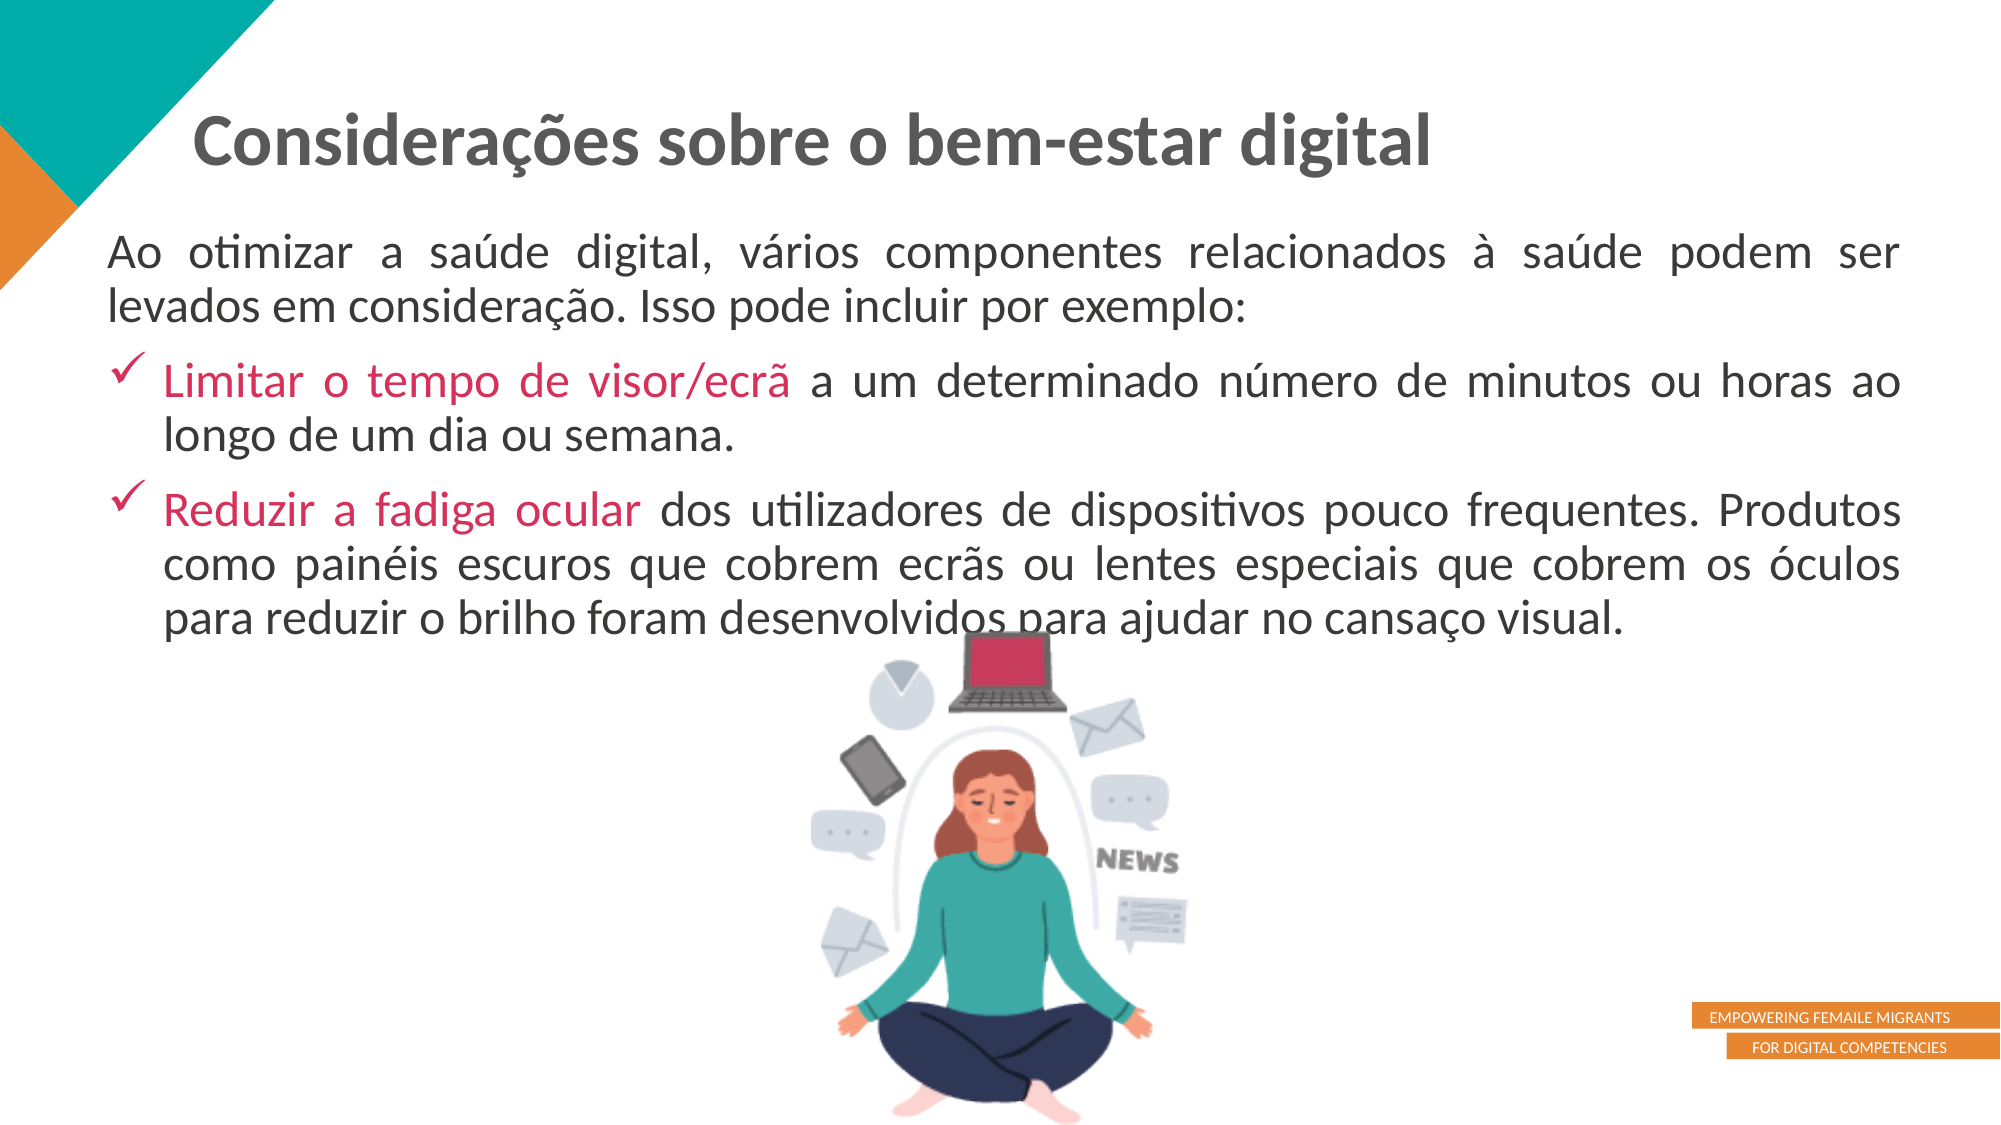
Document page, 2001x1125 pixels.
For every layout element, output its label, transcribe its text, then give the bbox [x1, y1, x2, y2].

list Considerações sobre o bem-estar digital [178, 93, 1918, 218]
picture [811, 631, 1189, 1125]
list Ao otimizar a saúde digital, vários componentes relacionados à saúde podem ser levados em consideração. Isso pode incluir por exemplo: Limitar o tempo de visor/ecrã a um determinado número de minutos ou horas ao longo de um dia ou semana. Reduzir a fadiga ocular dos utilizadores de dispositivos pouco frequentes. Produtos como painéis escuros que cobrem ecrãs ou lentes especiais que cobrem os óculos para reduzir o brilho foram desenvolvidos para ajudar no cansaço visual. [92, 218, 1918, 961]
